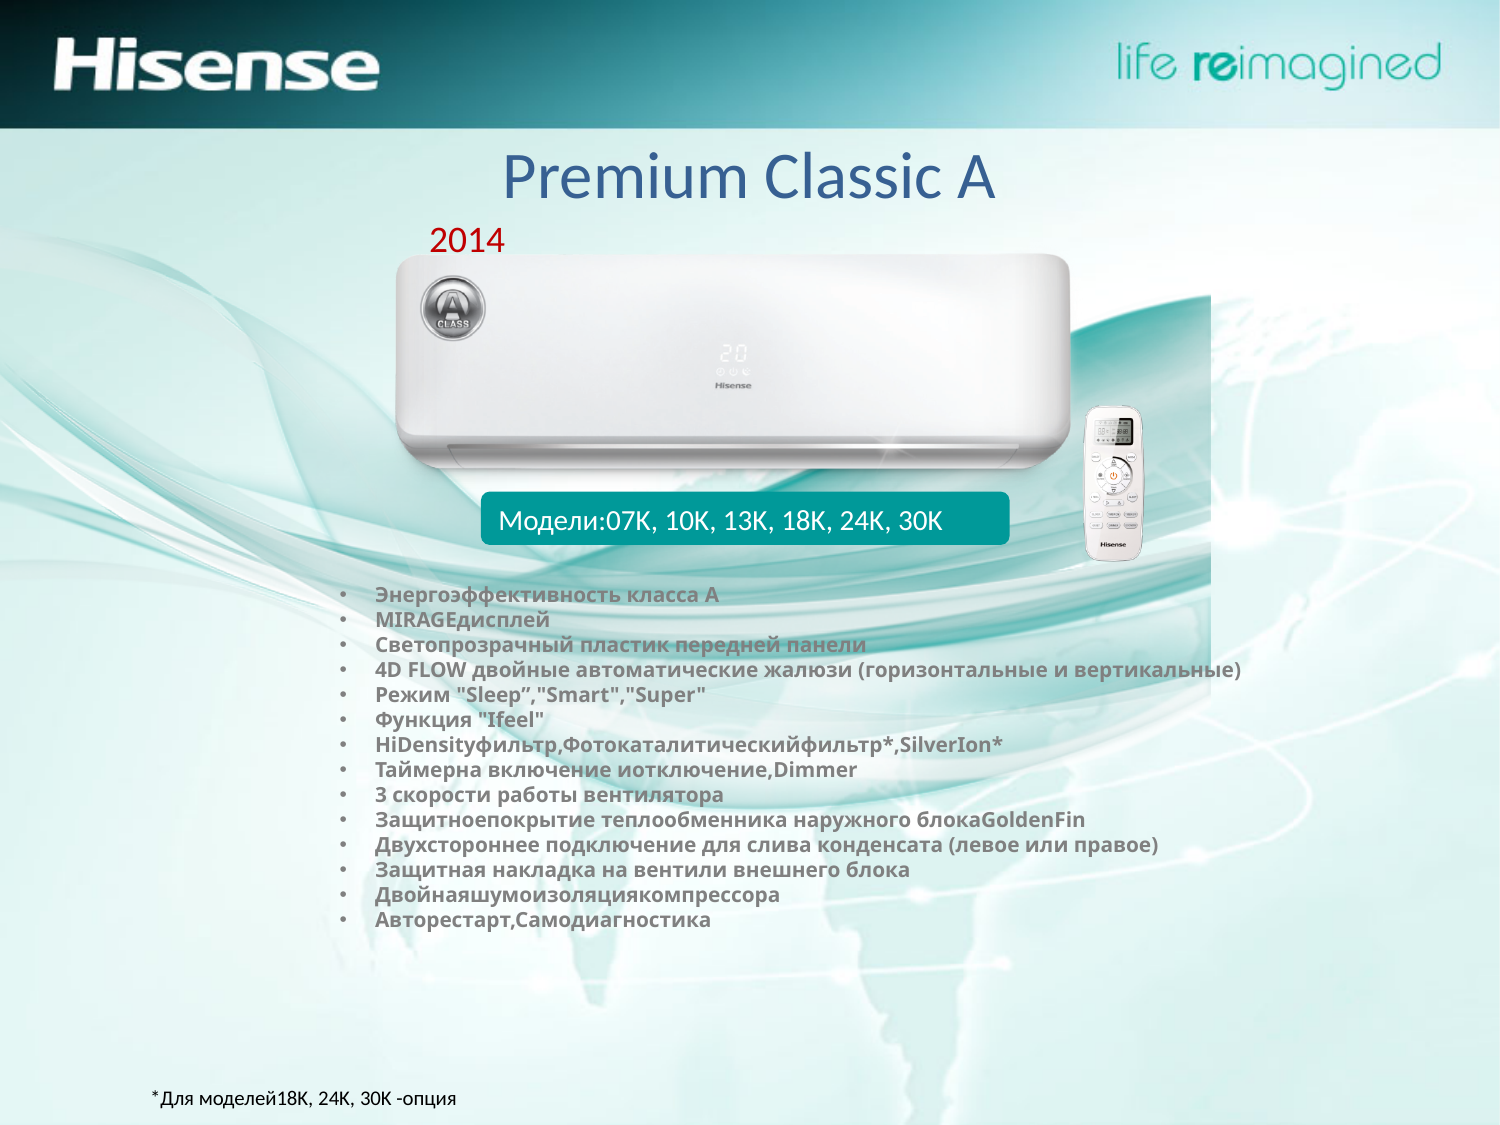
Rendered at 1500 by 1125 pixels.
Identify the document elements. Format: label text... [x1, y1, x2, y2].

picture [0, 0, 1500, 1125]
text_box *Для моделей18K, 24K, 30K -опция [135, 1077, 343, 1117]
text_box Premium Classic A [75, 113, 1425, 230]
text_box Энергоэффективность класса А MIRAGEдисплей Светопрозрачный пластик передней панели 4D FLOW двойные автоматические жалюзи (горизонтальные и вертикальные) Режим "Sleep”,"Smart","Super" Функция "Ifeel" HiDensityфильтр,Фотокаталитическийфильтр*,SilverIon* Таймерна включение иотключение,Dimmer 3 скорости работы вентилятора Защитноепокрытие теплообменника наружного блокаGoldenFin Двухстороннее подключение для слива конденсата (левое или правое) Защитная накладка на вентили внешнего блока Двойнаяшумоизоляциякомпрессора Авторестарт,Самодиагностика [324, 574, 1364, 964]
